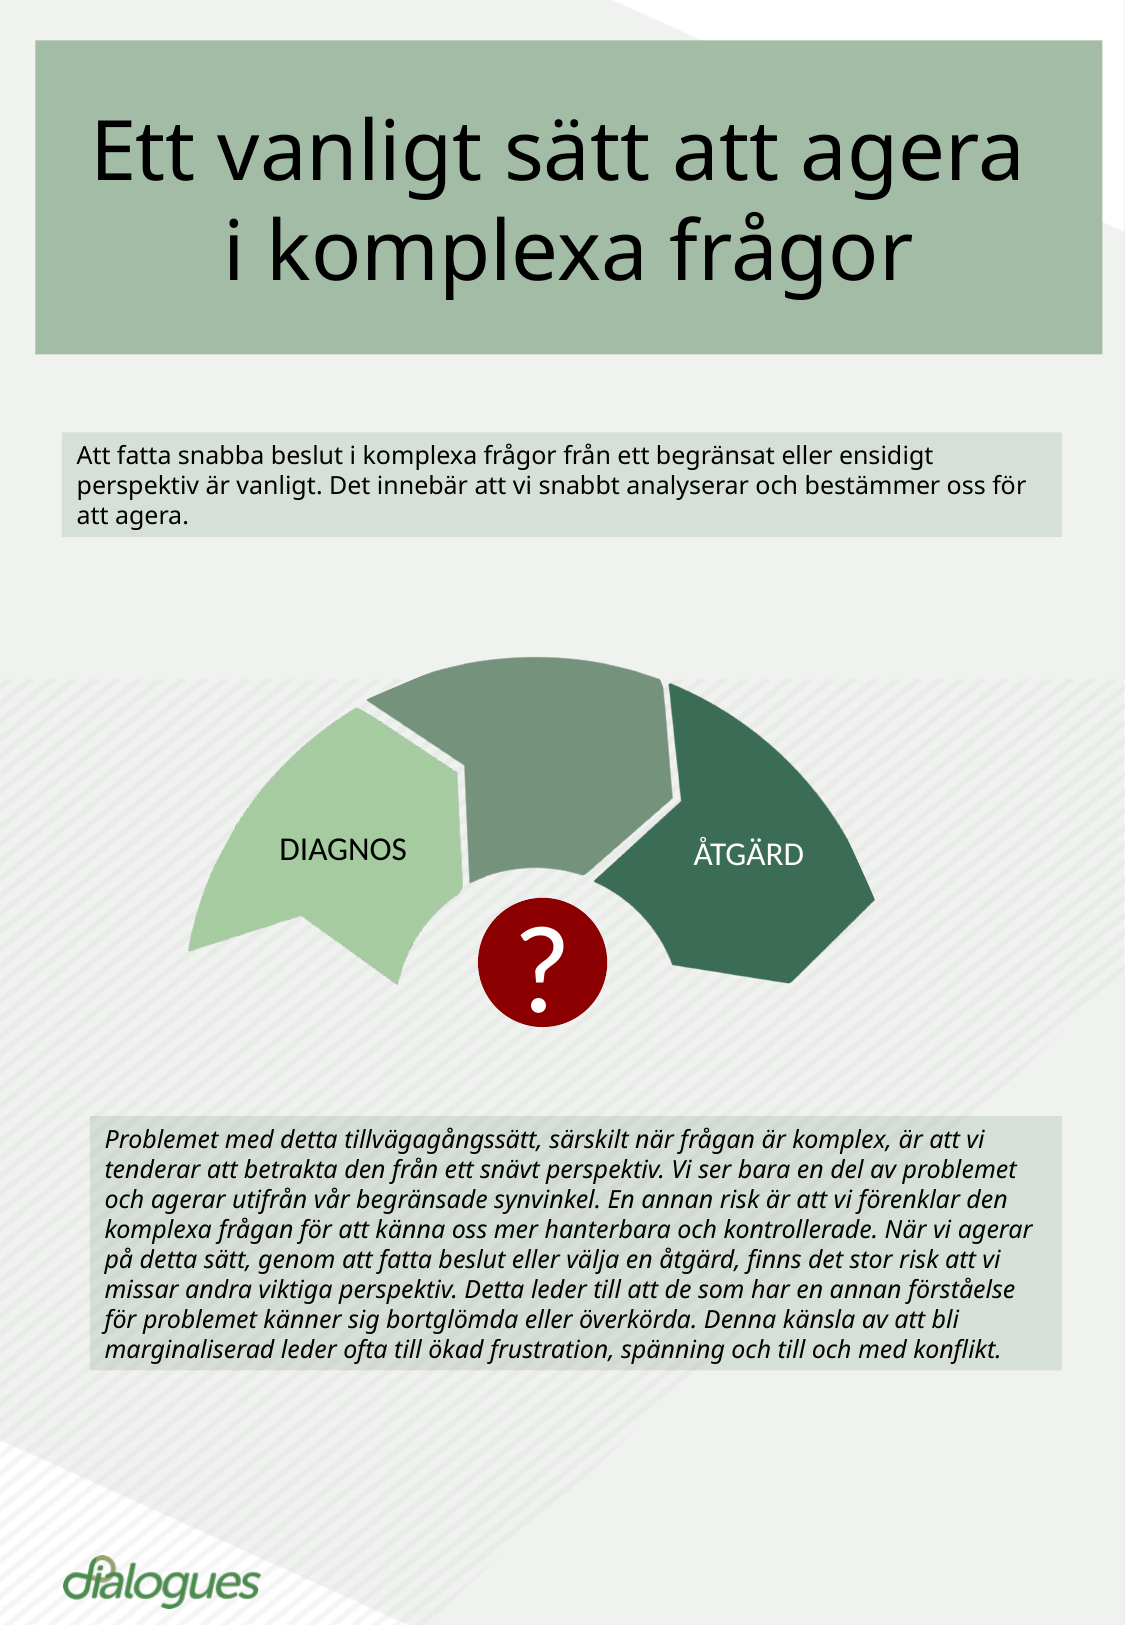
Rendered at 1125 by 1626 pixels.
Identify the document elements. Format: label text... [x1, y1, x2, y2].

text_box Problemet med detta tillvägagångssätt, särskilt när frågan är komplex, är att vi tenderar att betrakta den från ett snävt perspektiv. Vi ser bara en del av problemet och agerar utifrån vår begränsade synvinkel. En annan risk är att vi förenklar den komplexa frågan för att känna oss mer hanterbara och kontrollerade. När vi agerar på detta sätt, genom att fatta beslut eller välja en åtgärd, finns det stor risk att vi missar andra viktiga perspektiv. Detta leder till att de som har en annan förståelse för problemet känner sig bortglömda eller överkörda. Denna känsla av att bli marginaliserad leder ofta till ökad frustration, spänning och till och med konflikt. [89, 1116, 1062, 1371]
picture [0, 0, 1125, 1625]
text_box Att fatta snabba beslut i komplexa frågor från ett begränsat eller ensidigt perspektiv är vanligt. Det innebär att vi snabbt analyserar och bestämmer oss för att agera. [61, 432, 1062, 537]
text_box Ett vanligt sätt att agera i komplexa frågor [34, 39, 1103, 355]
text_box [238, 636, 837, 1061]
